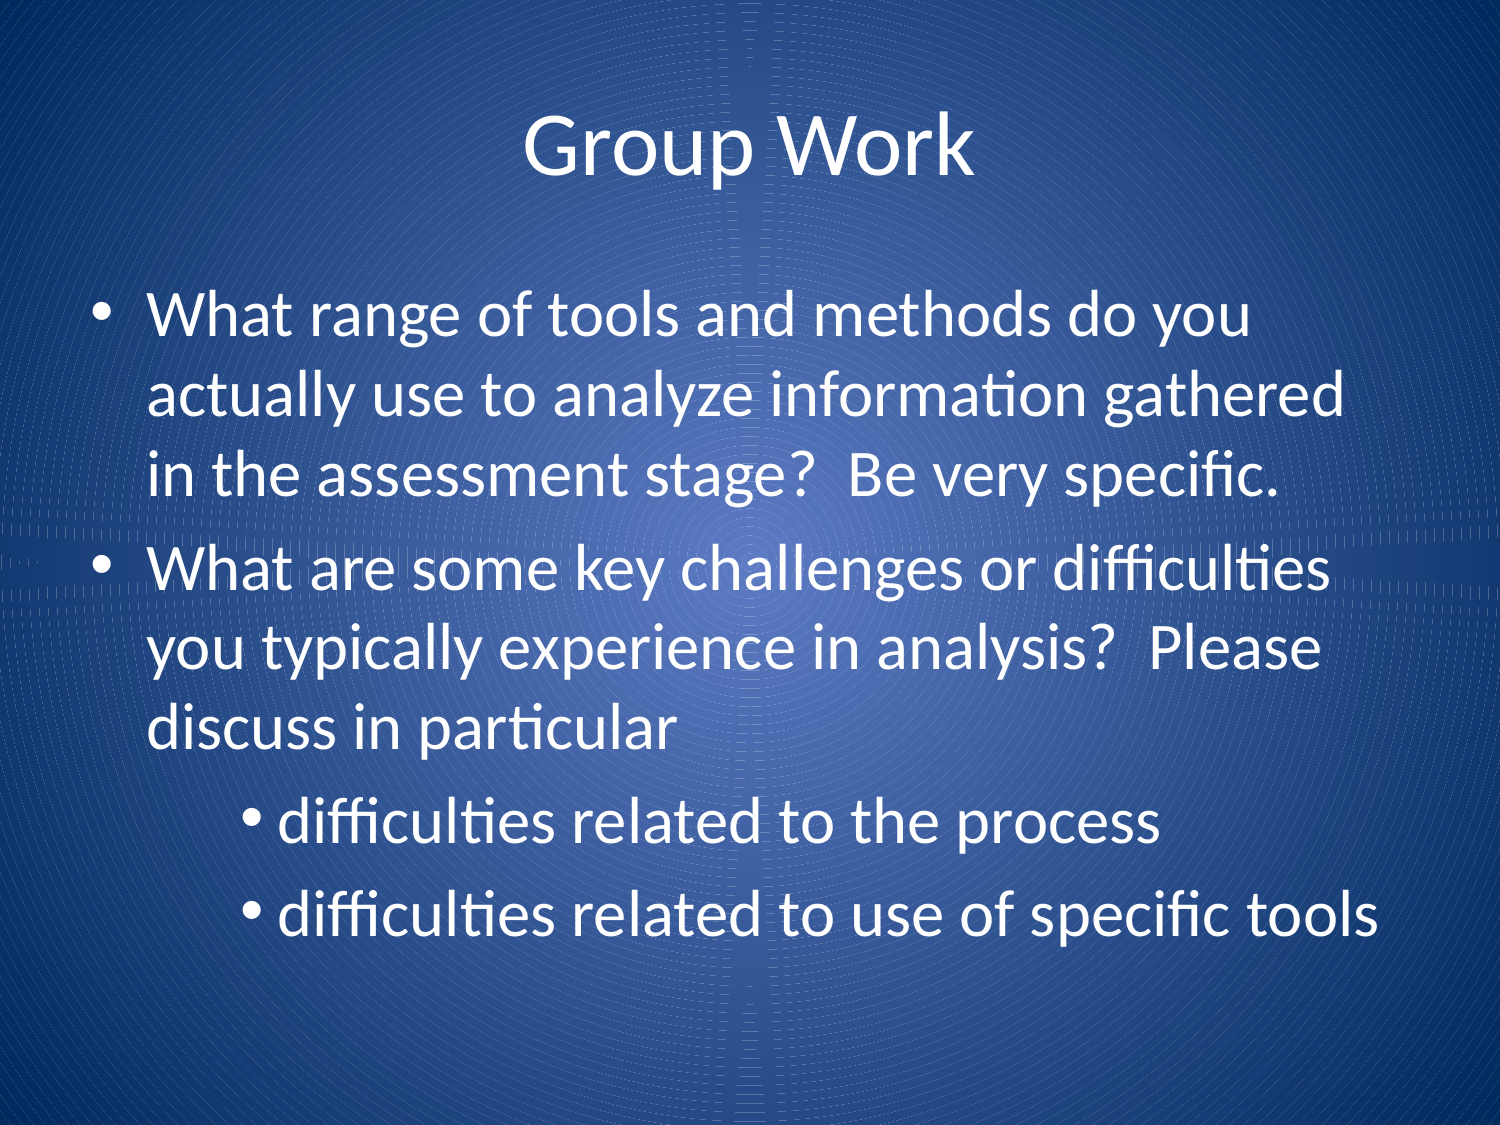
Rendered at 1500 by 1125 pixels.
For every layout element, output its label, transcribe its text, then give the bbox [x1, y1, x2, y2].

title Group Work [75, 45, 1425, 233]
list What range of tools and methods do you actually use to analyze information gathered in the assessment stage? Be very specific. What are some key challenges or difficulties you typically experience in analysis? Please discuss in particular difficulties related to the process difficulties related to use of specific tools [75, 262, 1425, 1005]
